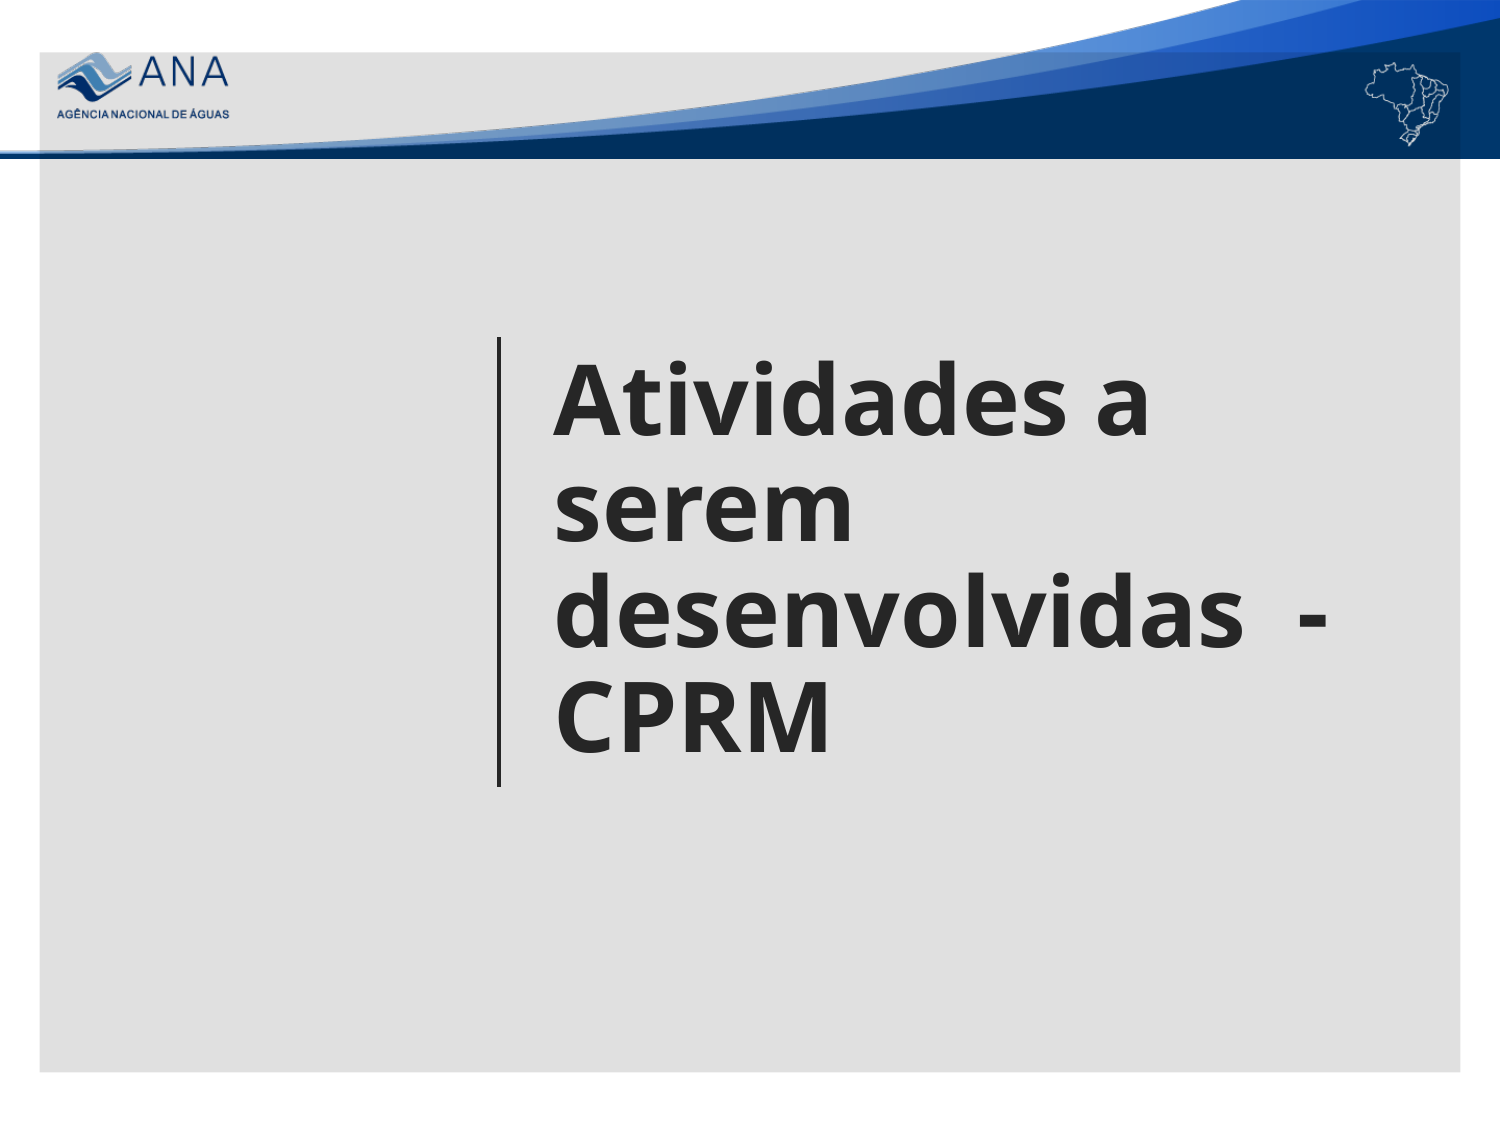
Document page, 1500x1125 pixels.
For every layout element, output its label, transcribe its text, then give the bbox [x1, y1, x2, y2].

title Atividades a serem desenvolvidas -CPRM [538, 158, 1372, 967]
picture [0, 0, 1500, 159]
text_box [38, 51, 1461, 1073]
